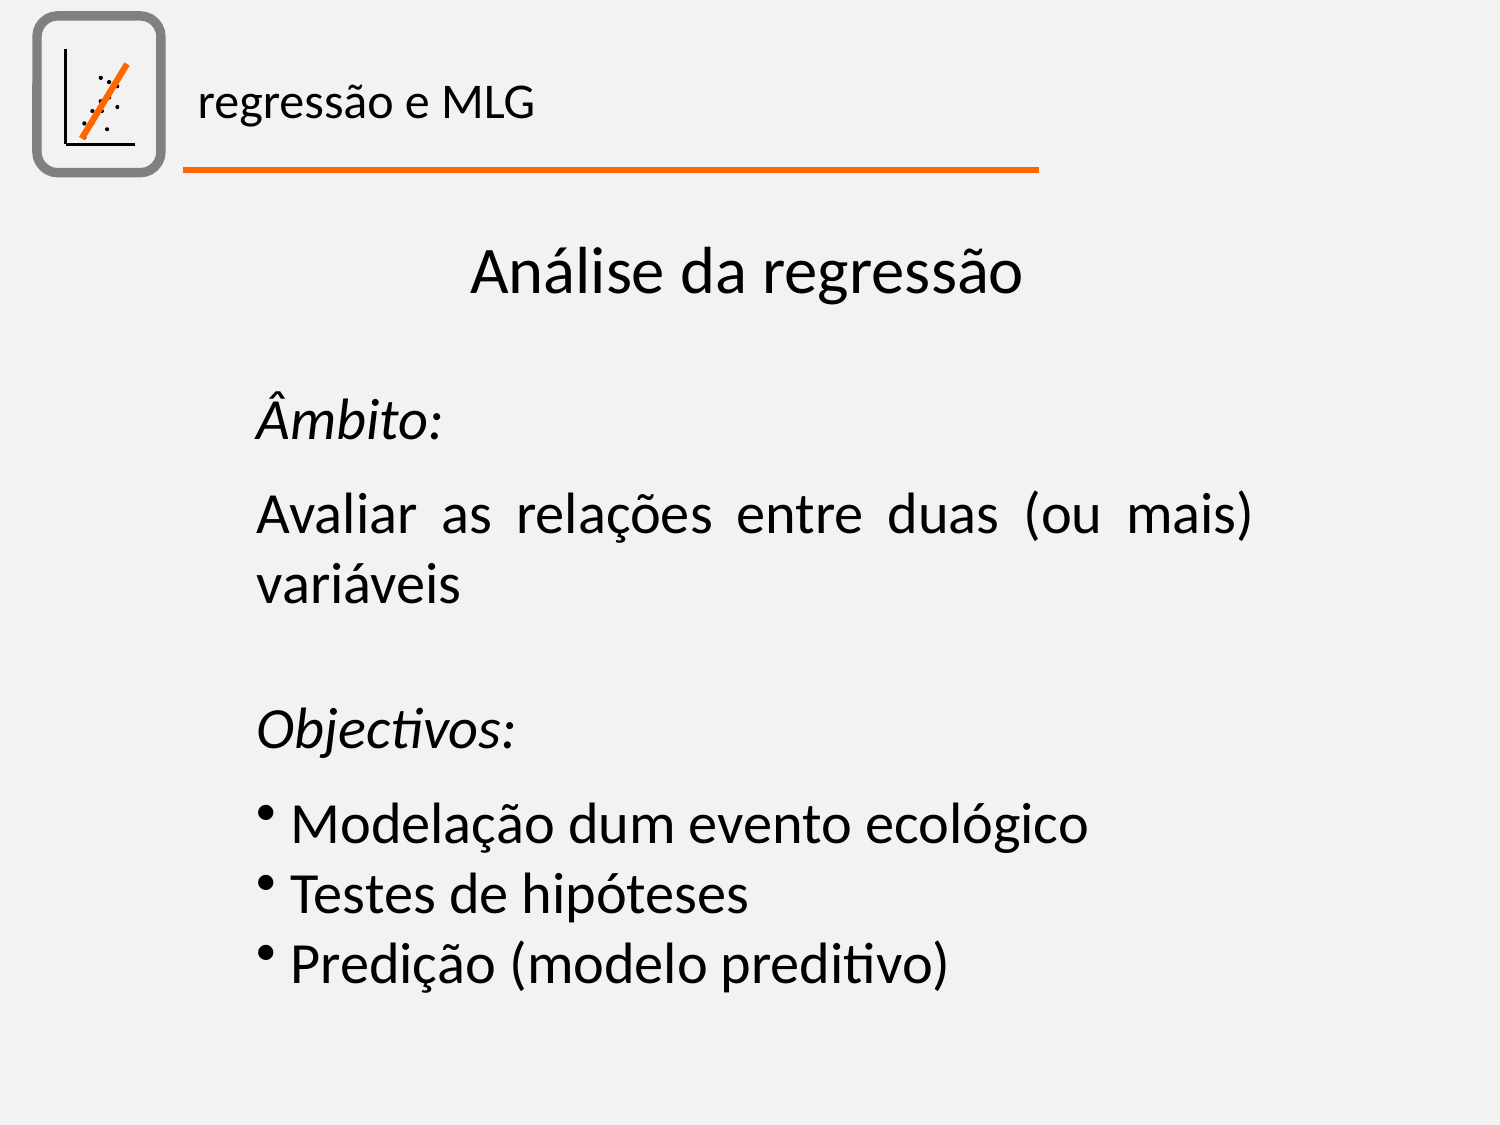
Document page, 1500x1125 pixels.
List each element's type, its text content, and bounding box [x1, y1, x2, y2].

text_box Objectivos: [242, 682, 1211, 768]
text_box Âmbito: [242, 373, 1211, 459]
text_box regressão e MLG [183, 61, 1076, 137]
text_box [36, 15, 161, 173]
text_box Modelação dum evento ecológico Testes de hipóteses Predição (modelo preditivo) [242, 777, 1424, 1002]
text_box Análise da regressão [62, 219, 1433, 315]
text_box Avaliar as relações entre duas (ou mais) variáveis [242, 467, 1270, 623]
